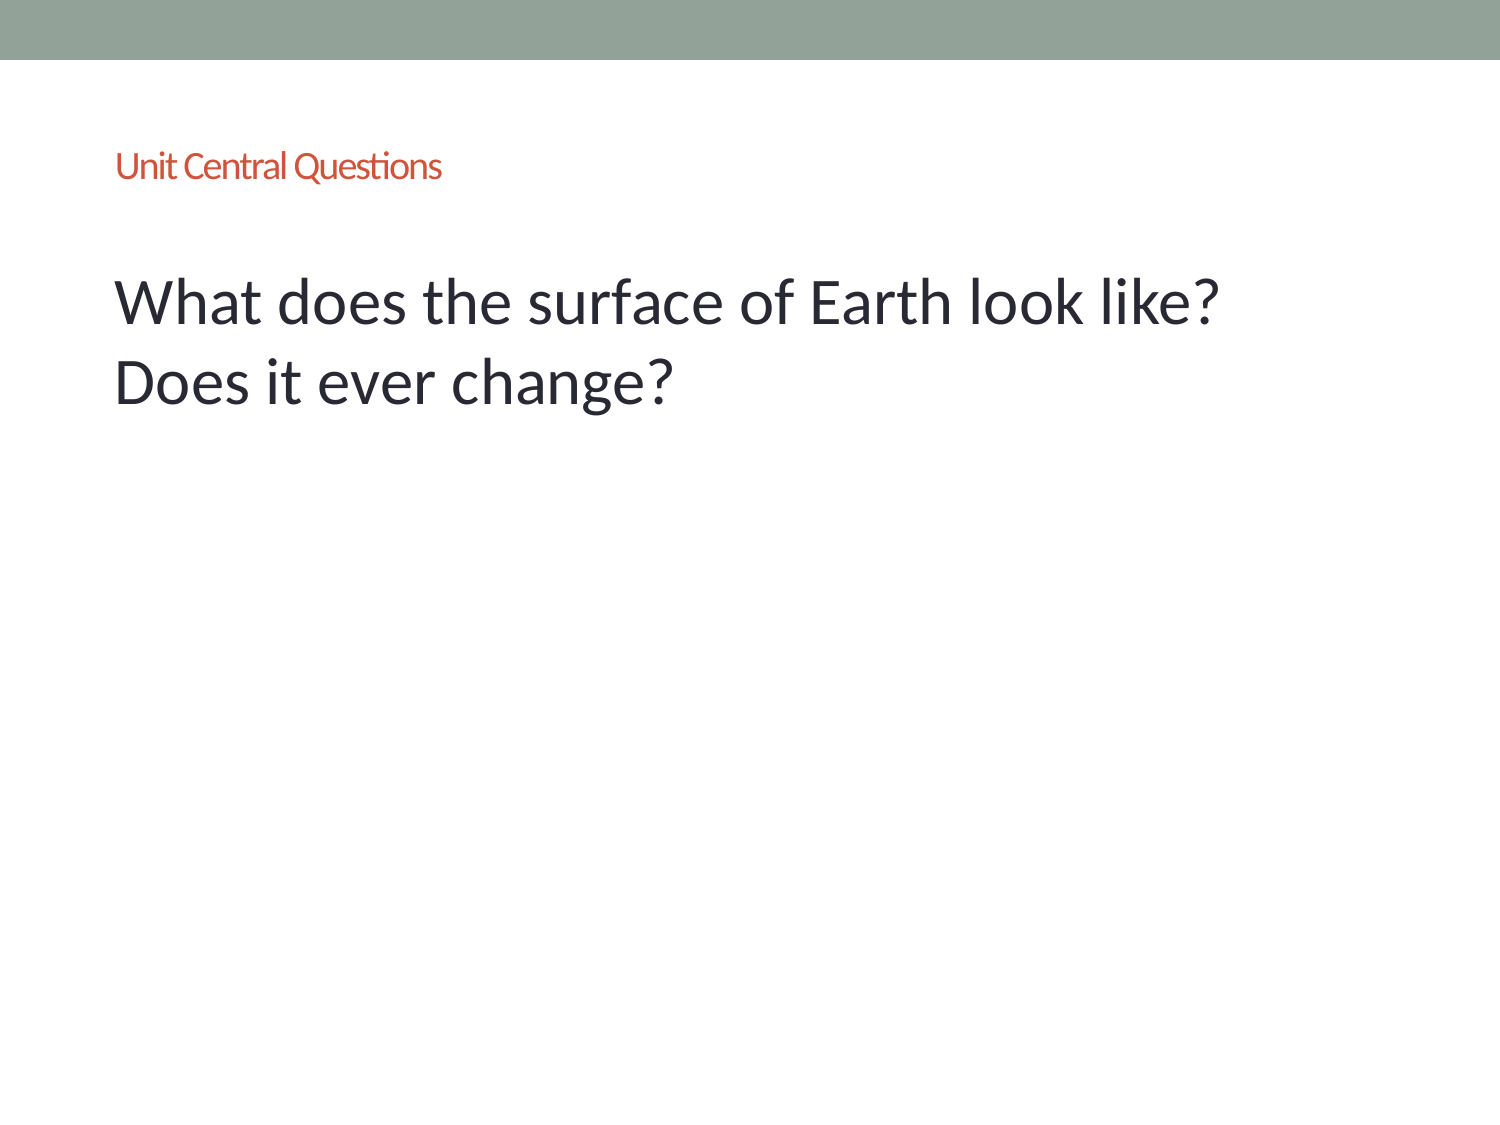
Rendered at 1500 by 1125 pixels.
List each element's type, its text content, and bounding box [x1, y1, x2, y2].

list What does the surface of Earth look like? Does it ever change? [99, 249, 1413, 988]
title Unit Central Questions [99, 87, 1425, 250]
